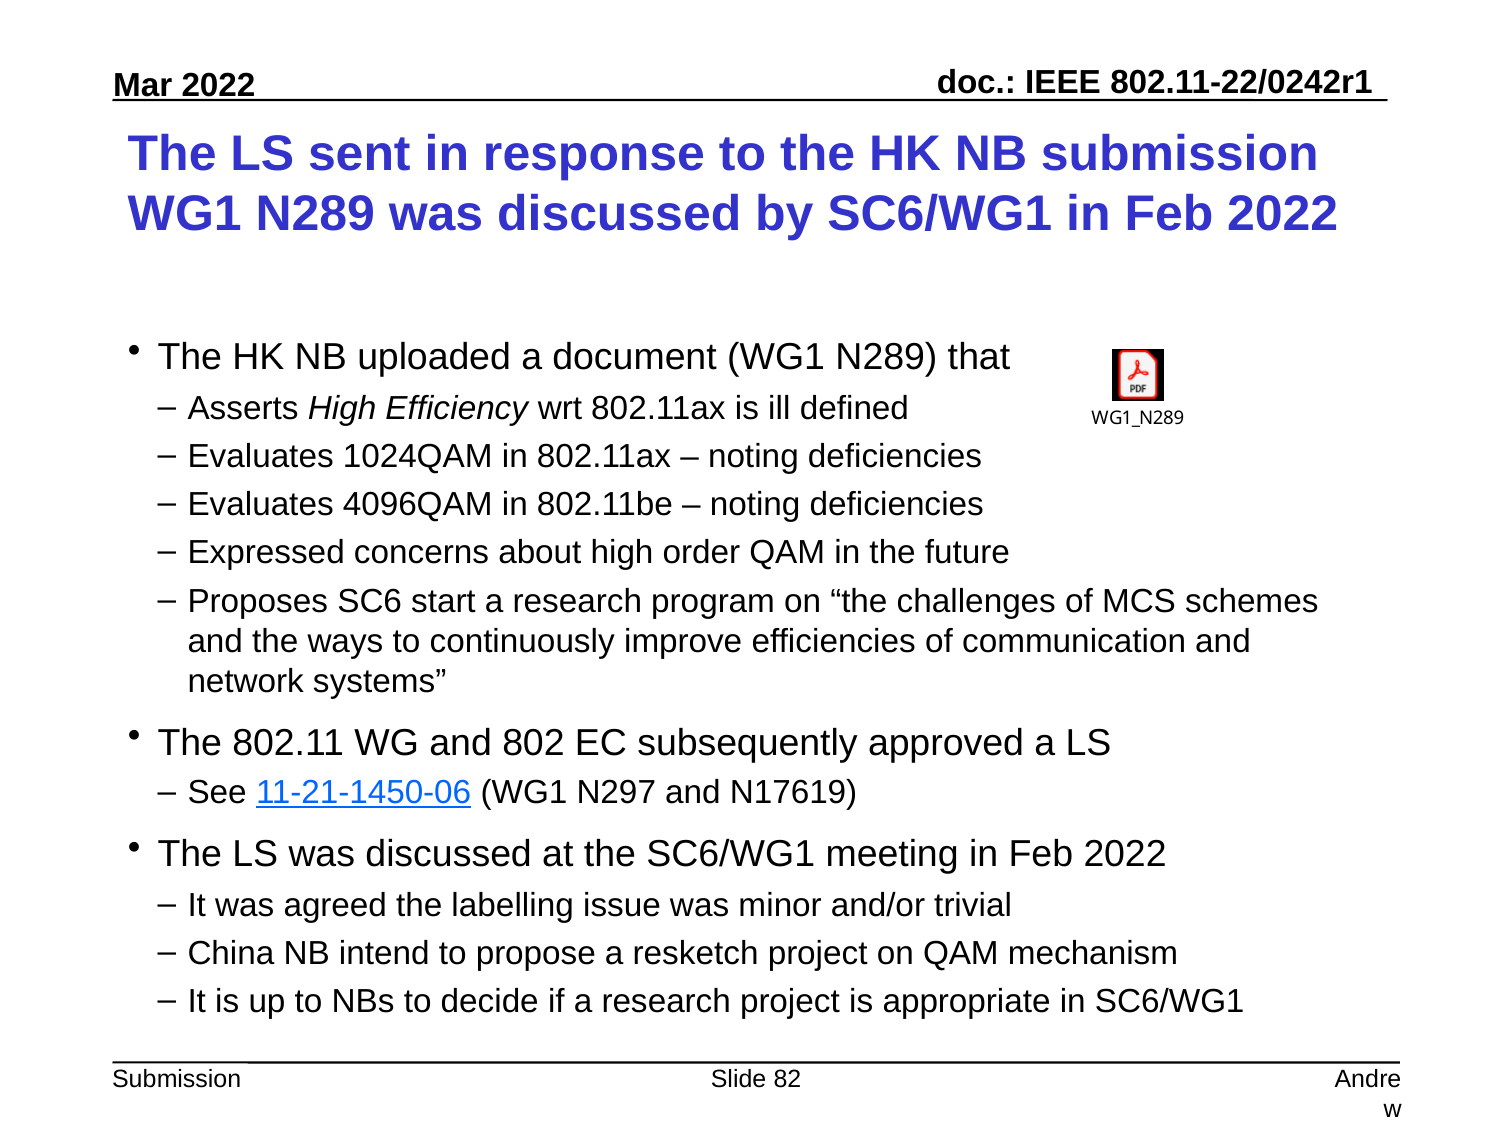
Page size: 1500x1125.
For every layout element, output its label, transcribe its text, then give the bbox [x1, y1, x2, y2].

title The LS sent in response to the HK NB submission WG1 N289 was discussed by SC6/WG1 in Feb 2022 [112, 112, 1450, 288]
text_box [1062, 349, 1213, 483]
footer Andrew Myles, Cisco [1320, 1061, 1402, 1093]
list The HK NB uploaded a document (WG1 N289) that Asserts High Efficiency wrt 802.11ax is ill defined Evaluates 1024QAM in 802.11ax – noting deficiencies Evaluates 4096QAM in 802.11be – noting deficiencies Expressed concerns about high order QAM in the future Proposes SC6 start a research program on “the challenges of MCS schemes and the ways to continuously improve efficiencies of communication and network systems” The 802.11 WG and 802 EC subsequently approved a LS See 11-21-1450-06 (WG1 N297 and N17619) The LS was discussed at the SC6/WG1 meeting in Feb 2022 It was agreed the labelling issue was minor and/or trivial China NB intend to propose a resketch project on QAM mechanism It is up to NBs to decide if a research project is appropriate in SC6/WG1 [112, 324, 1388, 1000]
slide_number Slide 82 [709, 1061, 803, 1093]
